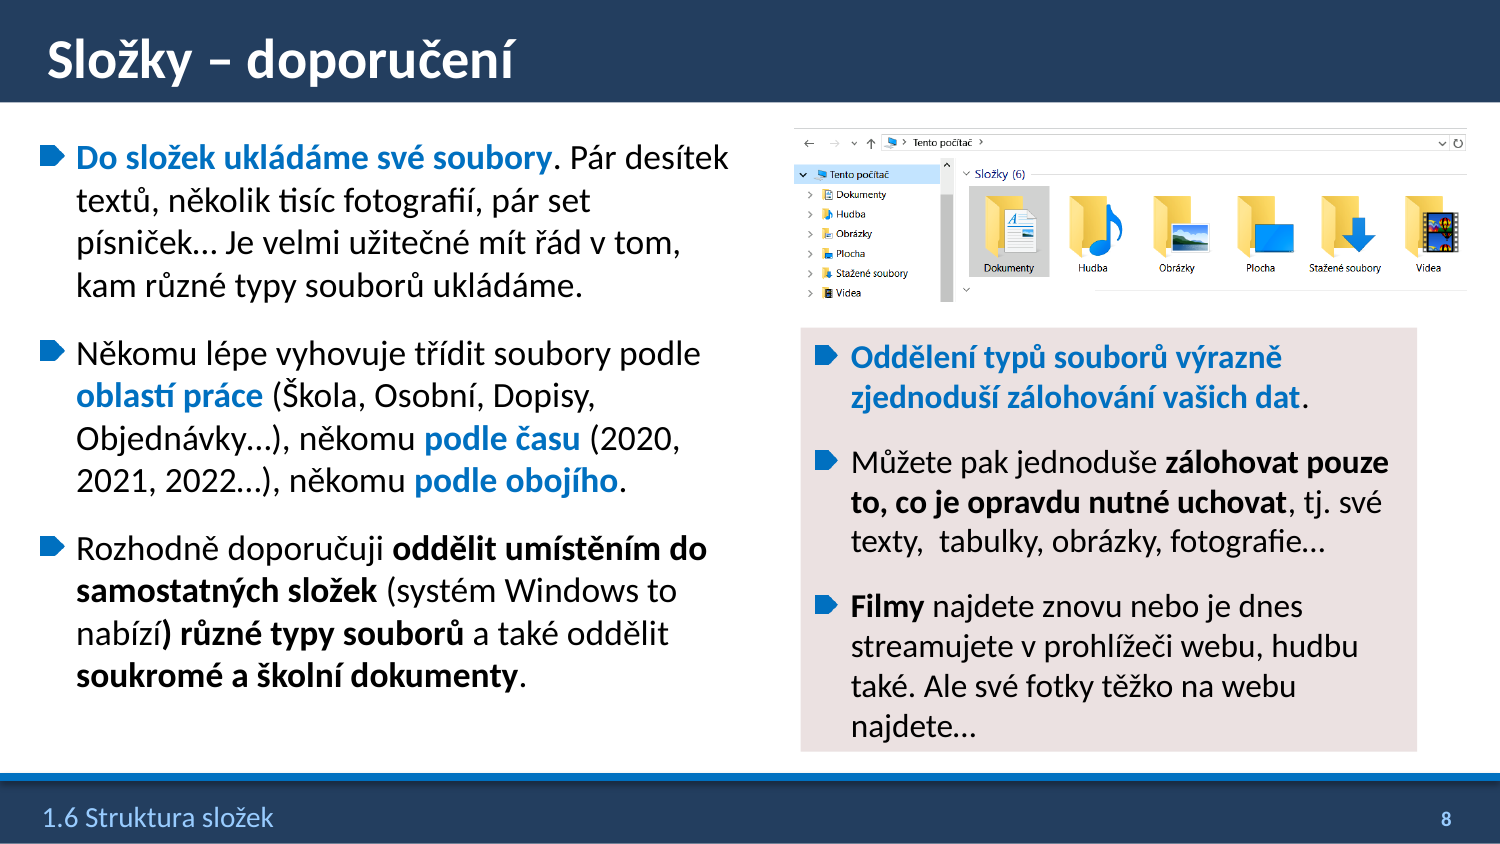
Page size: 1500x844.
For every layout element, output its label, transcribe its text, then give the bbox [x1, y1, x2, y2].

slide_number 8 [1345, 796, 1467, 831]
picture [815, 345, 838, 365]
text_box Oddělení typů souborů výrazně zjednoduší zálohování vašich dat. Můžete pak jednoduše zálohovat pouze to, co je opravdu nutné uchovat, tj. své texty, tabulky, obrázky, fotografie… Filmy najdete znovu nebo je dnes streamujete v prohlížeči webu, hudbu také. Ale své fotky těžko na webu najdete… [800, 327, 1418, 752]
picture [794, 128, 1467, 302]
title Složky – doporučení [32, 9, 1467, 103]
list Do složek ukládáme své soubory. Pár desítek textů, několik tisíc fotografií, pár set písniček… Je velmi užitečné mít řád v tom, kam různé typy souborů ukládáme. Někomu lépe vyhovuje třídit soubory podle oblastí práce (Škola, Osobní, Dopisy, Objednávky…), někomu podle času (2020, 2021, 2022…), někomu podle obojího. Rozhodně doporučuji oddělit umístěním do samostatných složek (systém Windows to nabízí) různé typy souborů a také oddělit soukromé a školní dokumenty. [31, 119, 750, 772]
picture [40, 536, 65, 556]
picture [815, 450, 838, 470]
picture [40, 145, 65, 166]
picture [40, 340, 65, 361]
picture [815, 595, 838, 614]
